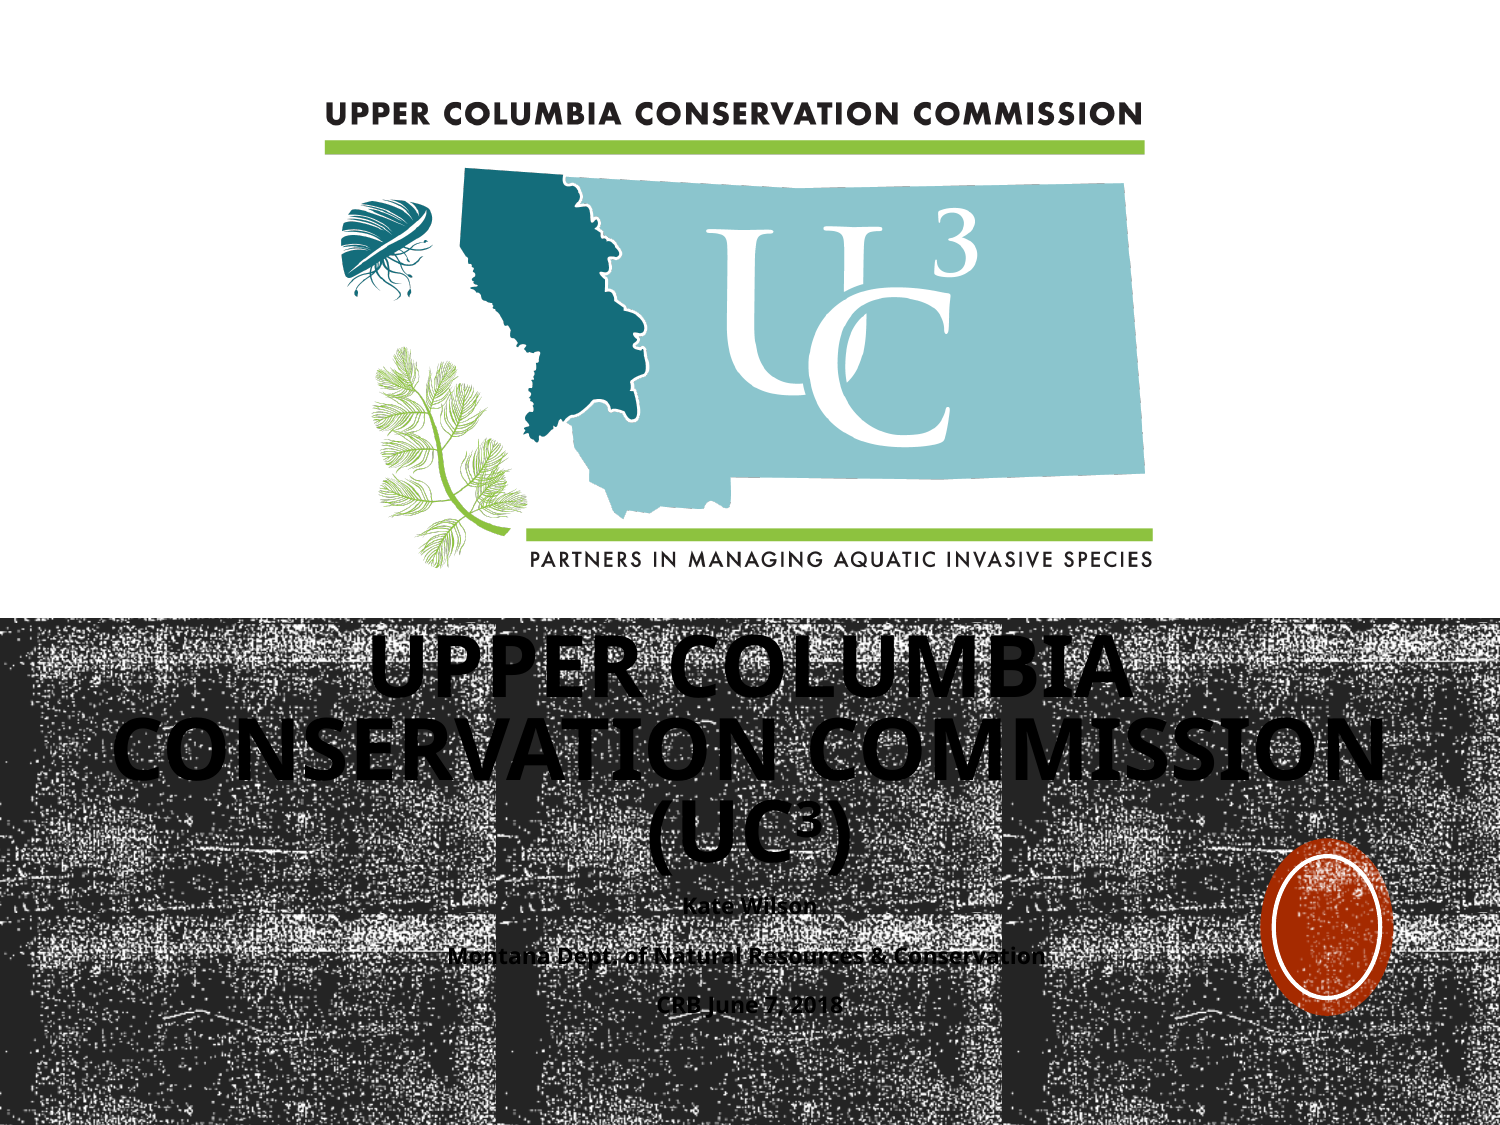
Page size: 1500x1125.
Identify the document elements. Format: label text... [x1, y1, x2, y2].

text_box [0, 618, 1500, 1125]
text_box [1261, 839, 1392, 1015]
picture [275, 55, 1201, 611]
subtitle Kate Wilson Montana Dept. of Natural Resources & Conservation CRB June 7, 2018 [240, 887, 1260, 1029]
title Upper Columbia conservation commission (UC3) [76, 623, 1424, 888]
text_box [0, 0, 1500, 618]
